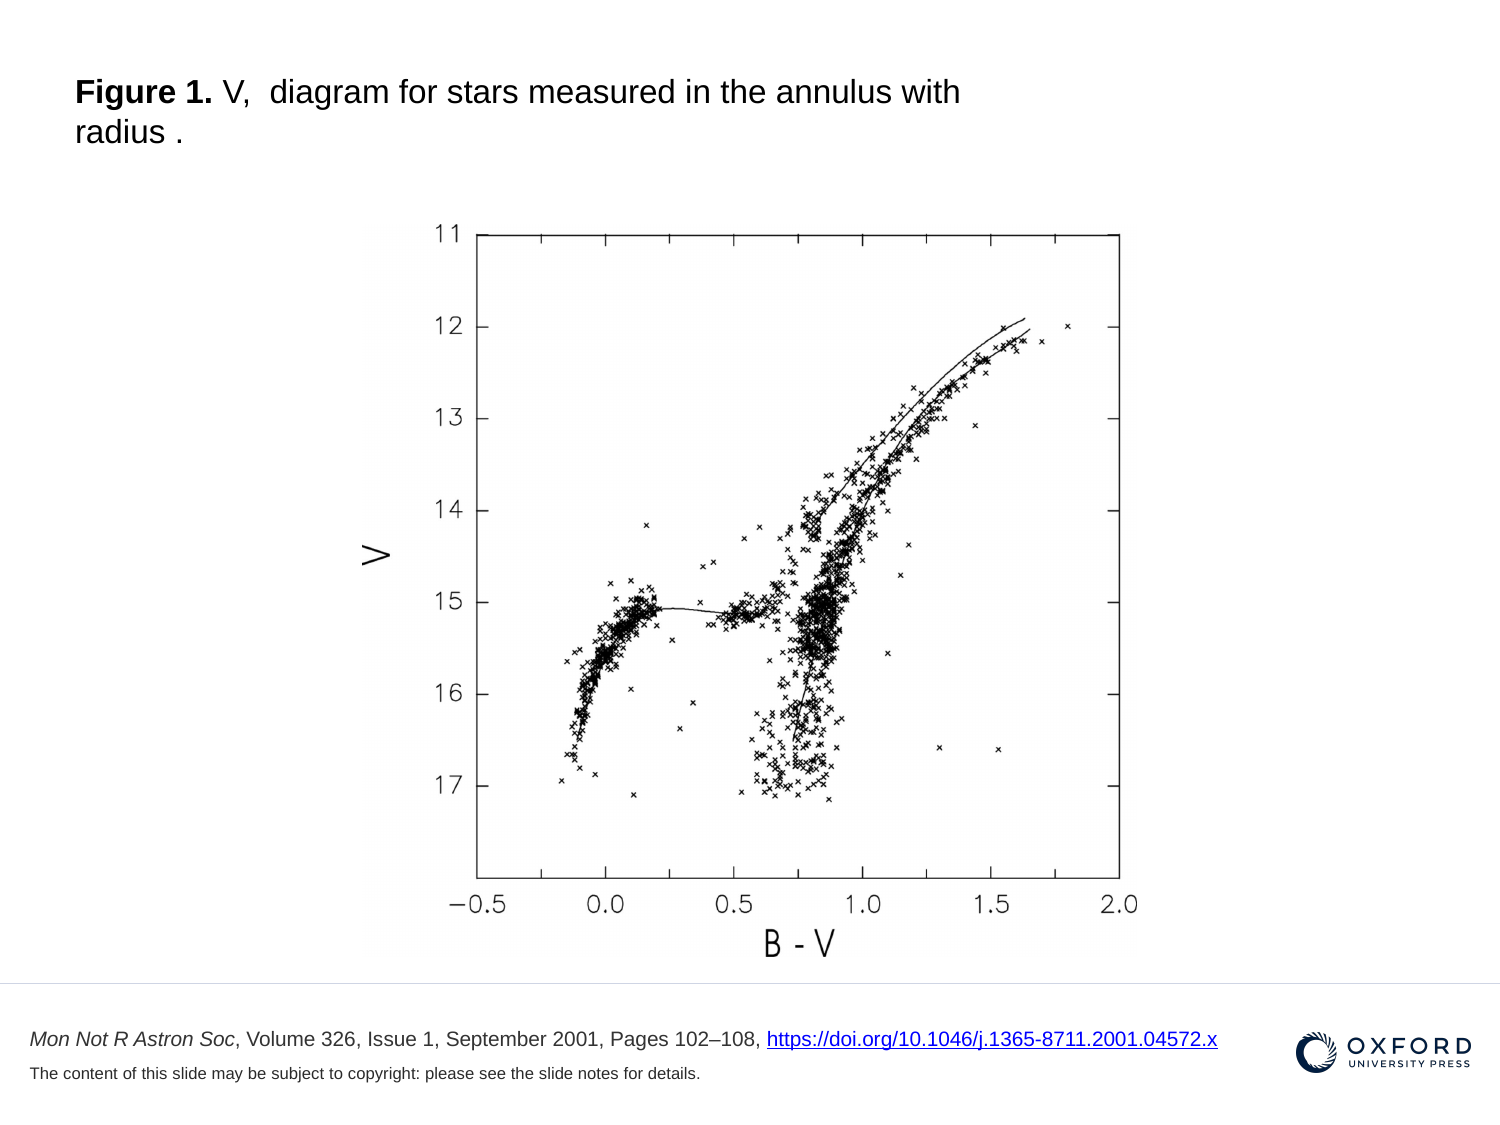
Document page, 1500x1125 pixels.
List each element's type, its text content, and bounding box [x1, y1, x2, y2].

title Figure 1. V, diagram for stars measured in the annulus with radius . [75, 69, 1078, 171]
footer Mon Not R Astron Soc, Volume 326, Issue 1, September 2001, Pages 102–108, https://doi.org/10.1046/j.1365-8711.2001.04572.x The content of this slide may be subject to copyright: please see the slide notes for details. [0, 983, 1260, 1125]
picture [1296, 1032, 1471, 1073]
picture [362, 224, 1137, 957]
